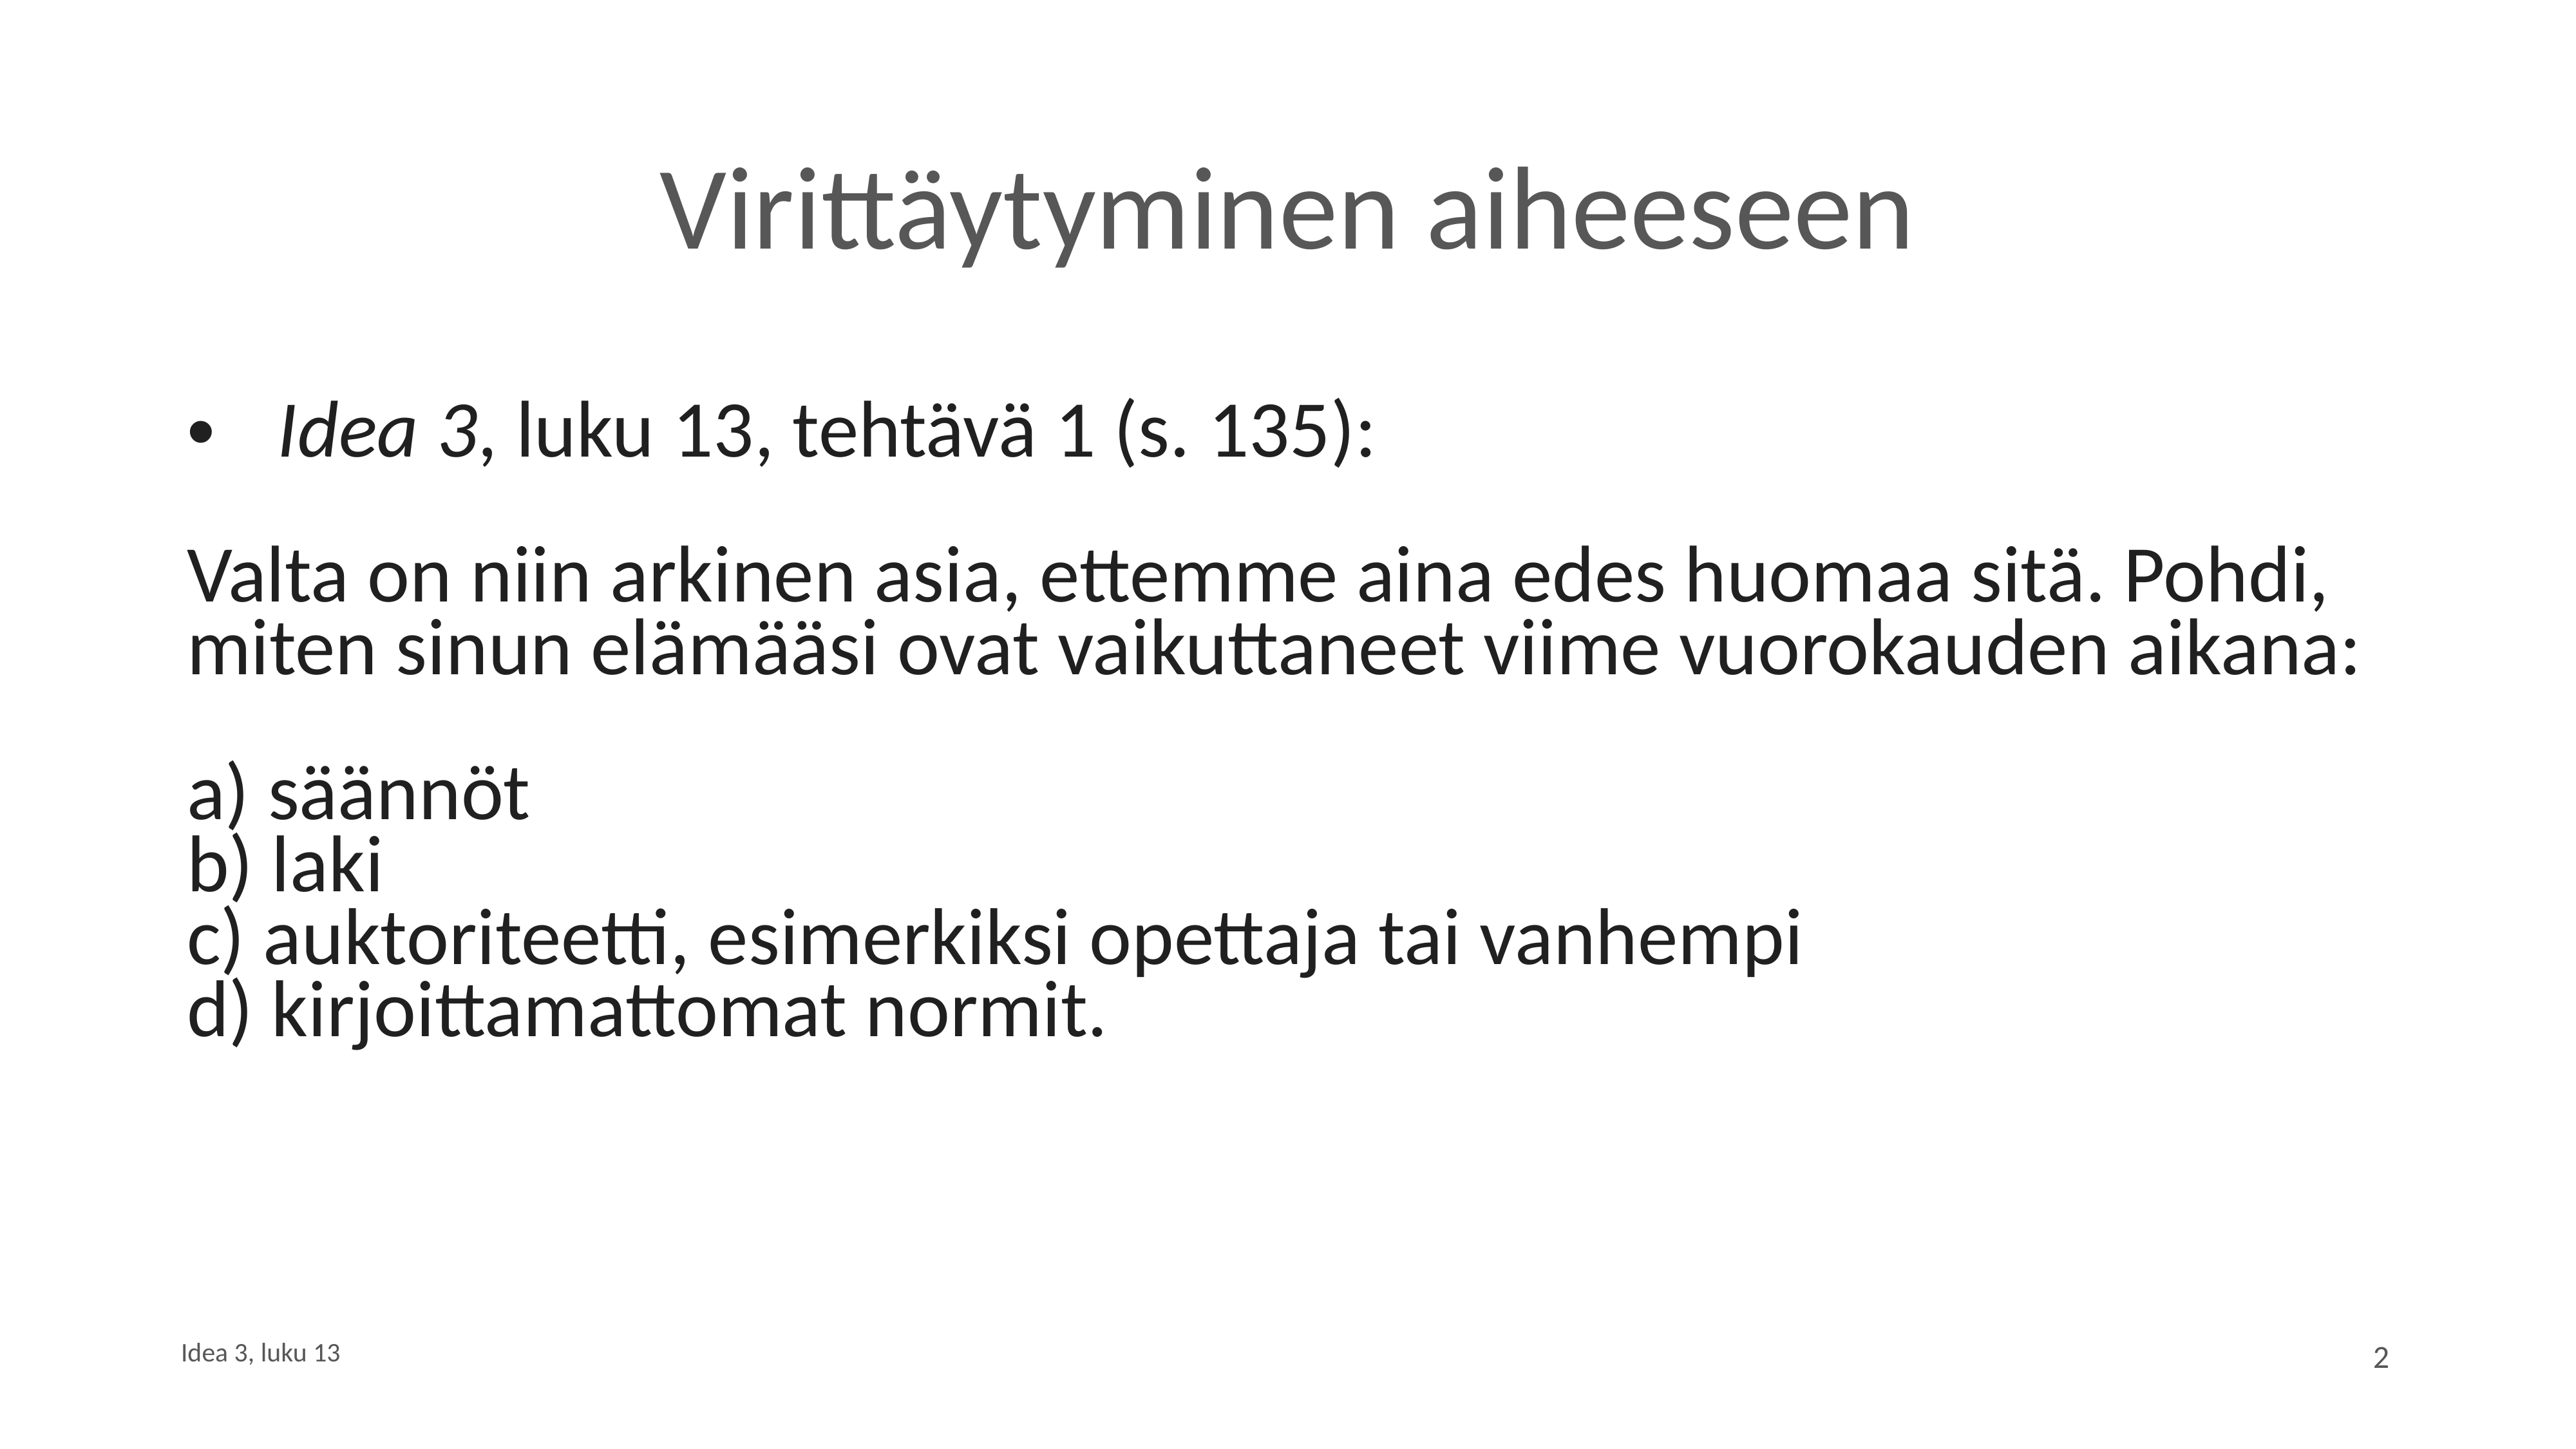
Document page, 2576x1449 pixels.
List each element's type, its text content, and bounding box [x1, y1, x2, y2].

title Virittäytyminen aiheeseen [177, 77, 2399, 357]
footer Idea 3, luku 13 [171, 1294, 1041, 1372]
slide_number 2 [1819, 1302, 2399, 1380]
list Idea 3, luku 13, tehtävä 1 (s. 135): Valta on niin arkinen asia, ettemme aina edes huomaa sitä. Pohdi, miten sinun elämääsi ovat vaikuttaneet viime vuorokauden aikana: a) säännöt b) laki c) auktoriteetti, esimerkiksi opettaja tai vanhempi d) kirjoittamattomat normit. [177, 393, 2399, 1255]
